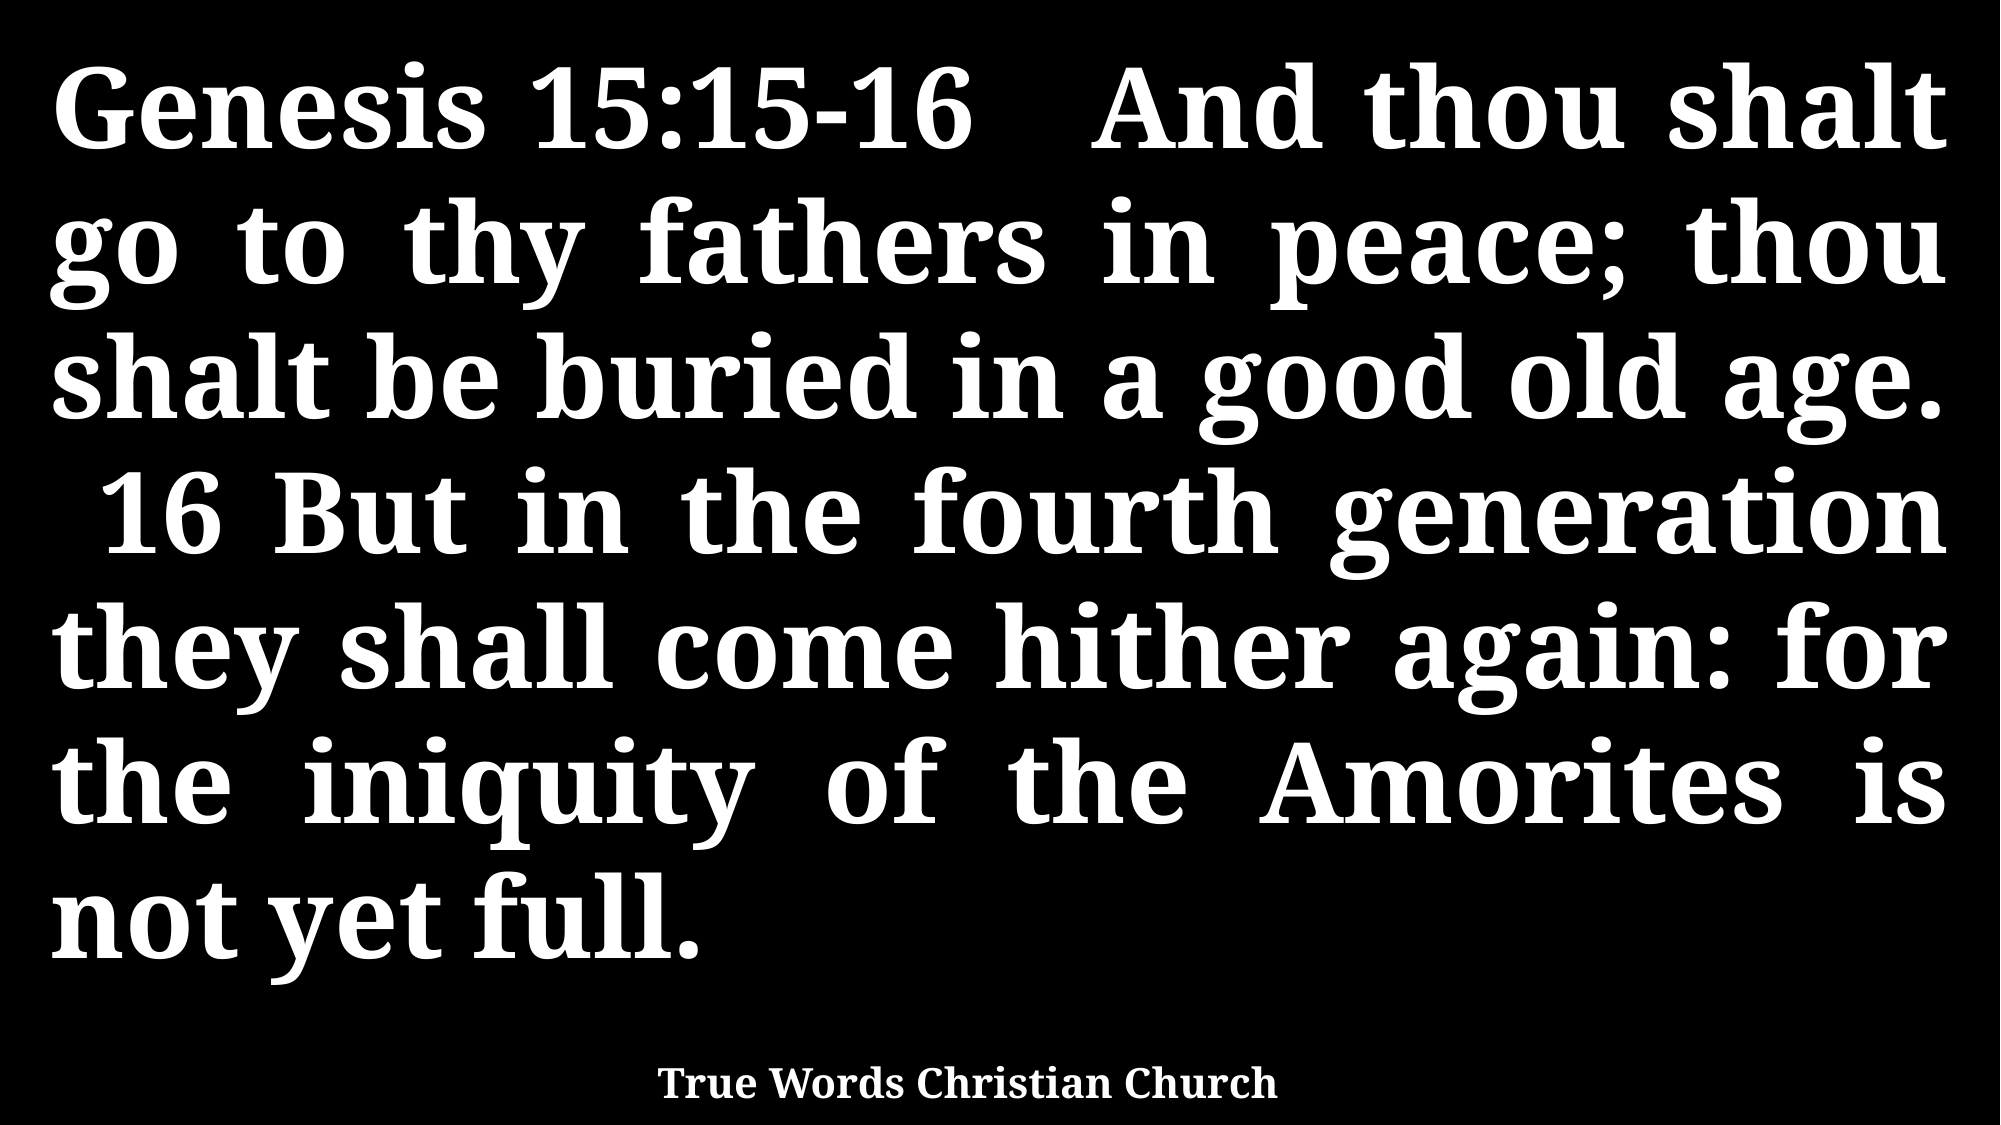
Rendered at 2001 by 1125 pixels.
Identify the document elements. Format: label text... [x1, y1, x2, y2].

text_box True Words Christian Church [642, 1049, 1294, 1114]
text_box Genesis 15:15-16 And thou shalt go to thy fathers in peace; thou shalt be buried in a good old age. 16 But in the fourth generation they shall come hither again: for the iniquity of the Amorites is not yet full. [35, 28, 1965, 988]
